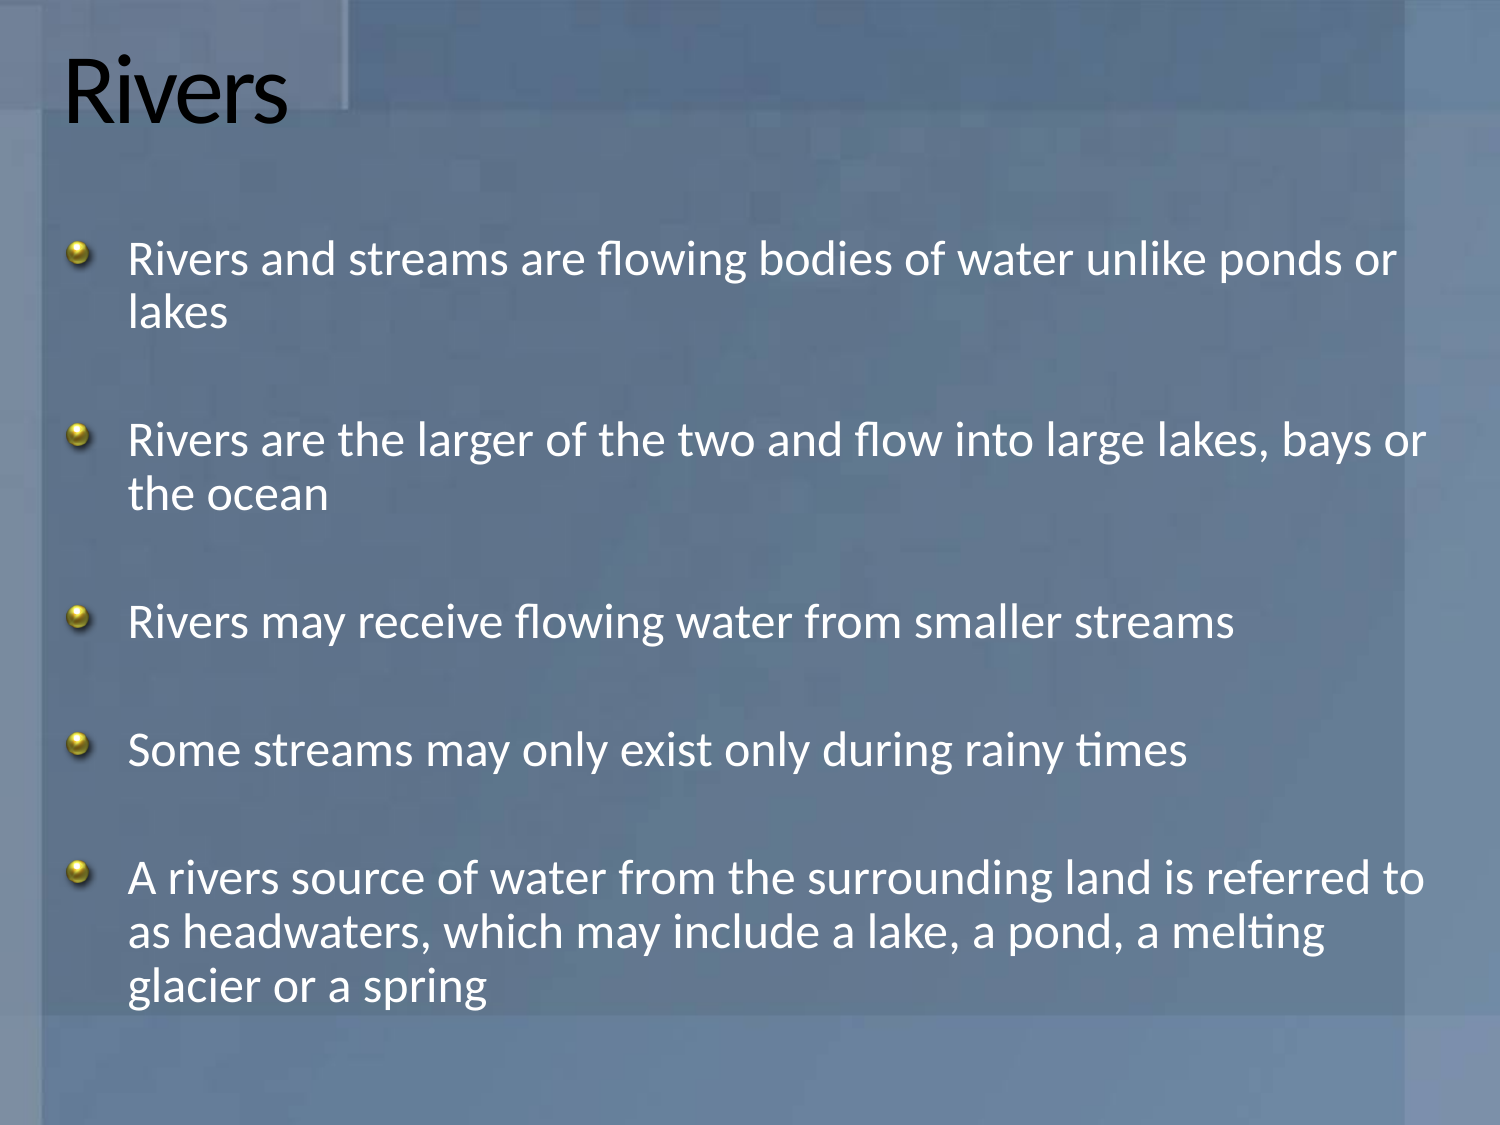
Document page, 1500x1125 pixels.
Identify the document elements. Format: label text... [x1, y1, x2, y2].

picture [0, 0, 1500, 1125]
title Rivers [62, 37, 1438, 147]
list Rivers and streams are flowing bodies of water unlike ponds or lakes Rivers are the larger of the two and flow into large lakes, bays or the ocean Rivers may receive flowing water from smaller streams Some streams may only exist only during rainy times A rivers source of water from the surrounding land is referred to as headwaters, which may include a lake, a pond, a melting glacier or a spring [62, 231, 1438, 1038]
